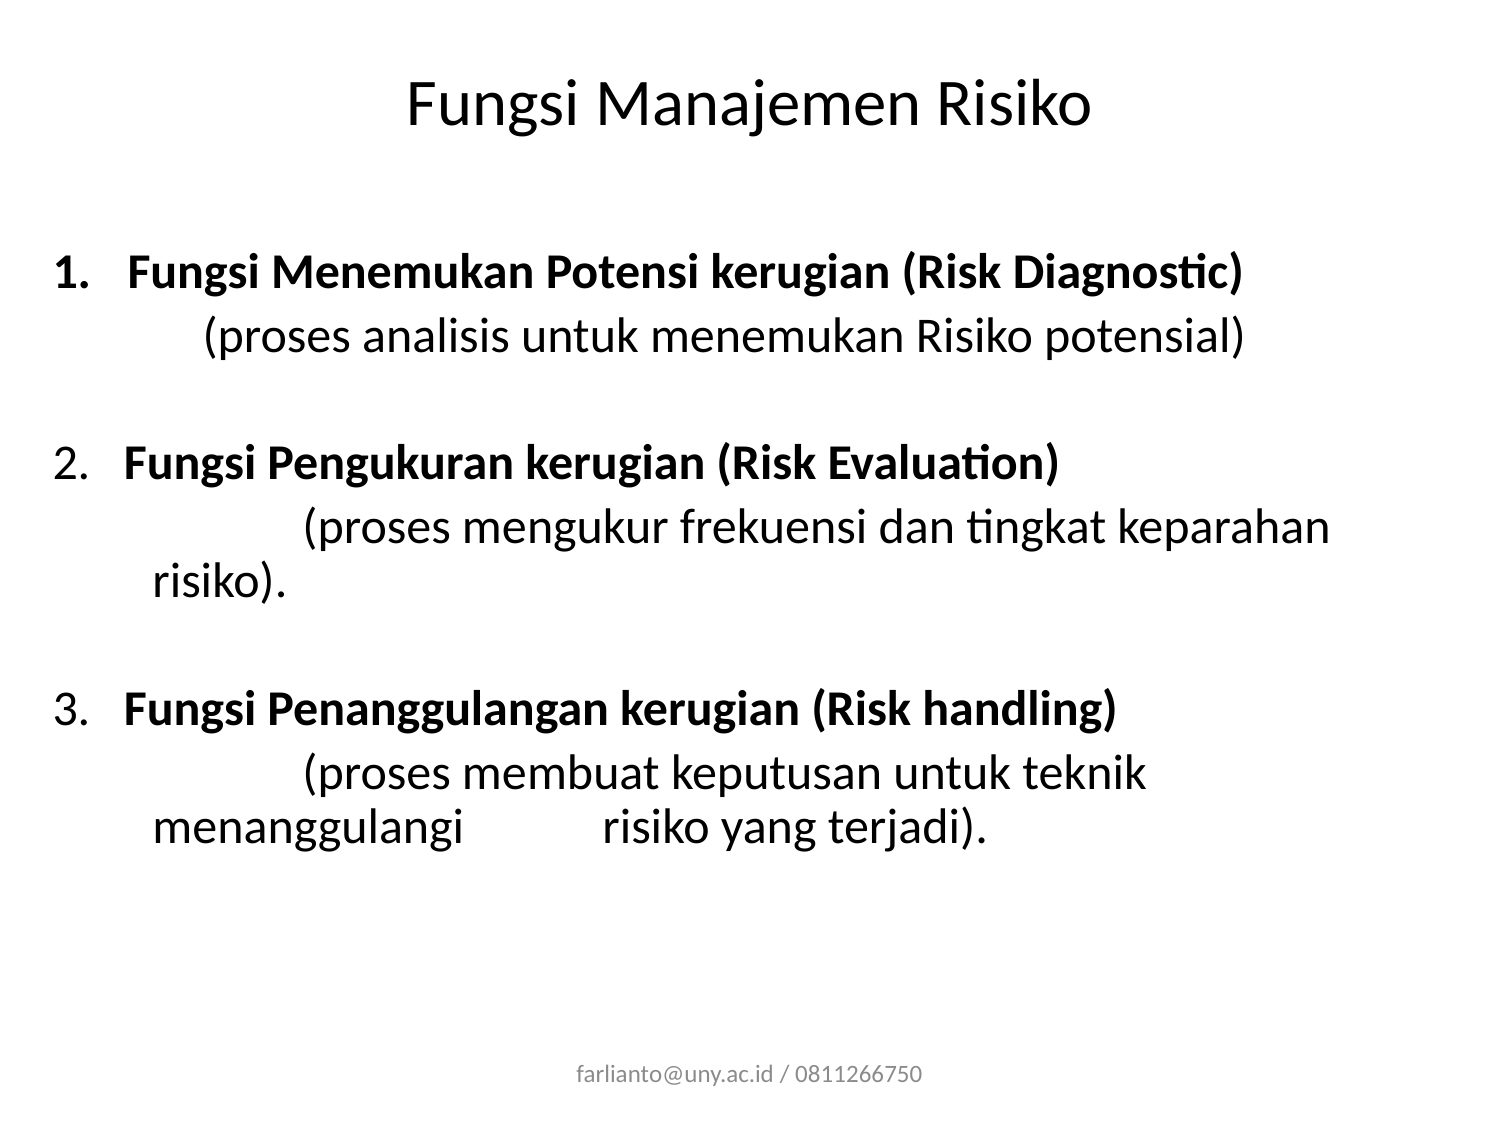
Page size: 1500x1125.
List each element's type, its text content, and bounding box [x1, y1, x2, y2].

footer farlianto@uny.ac.id / 0811266750 [512, 1042, 988, 1103]
title Fungsi Manajemen Risiko [75, 45, 1425, 153]
list Fungsi Menemukan Potensi kerugian (Risk Diagnostic) (proses analisis untuk menemukan Risiko potensial) 2. Fungsi Pengukuran kerugian (Risk Evaluation) (proses mengukur frekuensi dan tingkat keparahan risiko). 3. Fungsi Penanggulangan kerugian (Risk handling) (proses membuat keputusan untuk teknik menanggulangi risiko yang terjadi). [37, 237, 1463, 1075]
